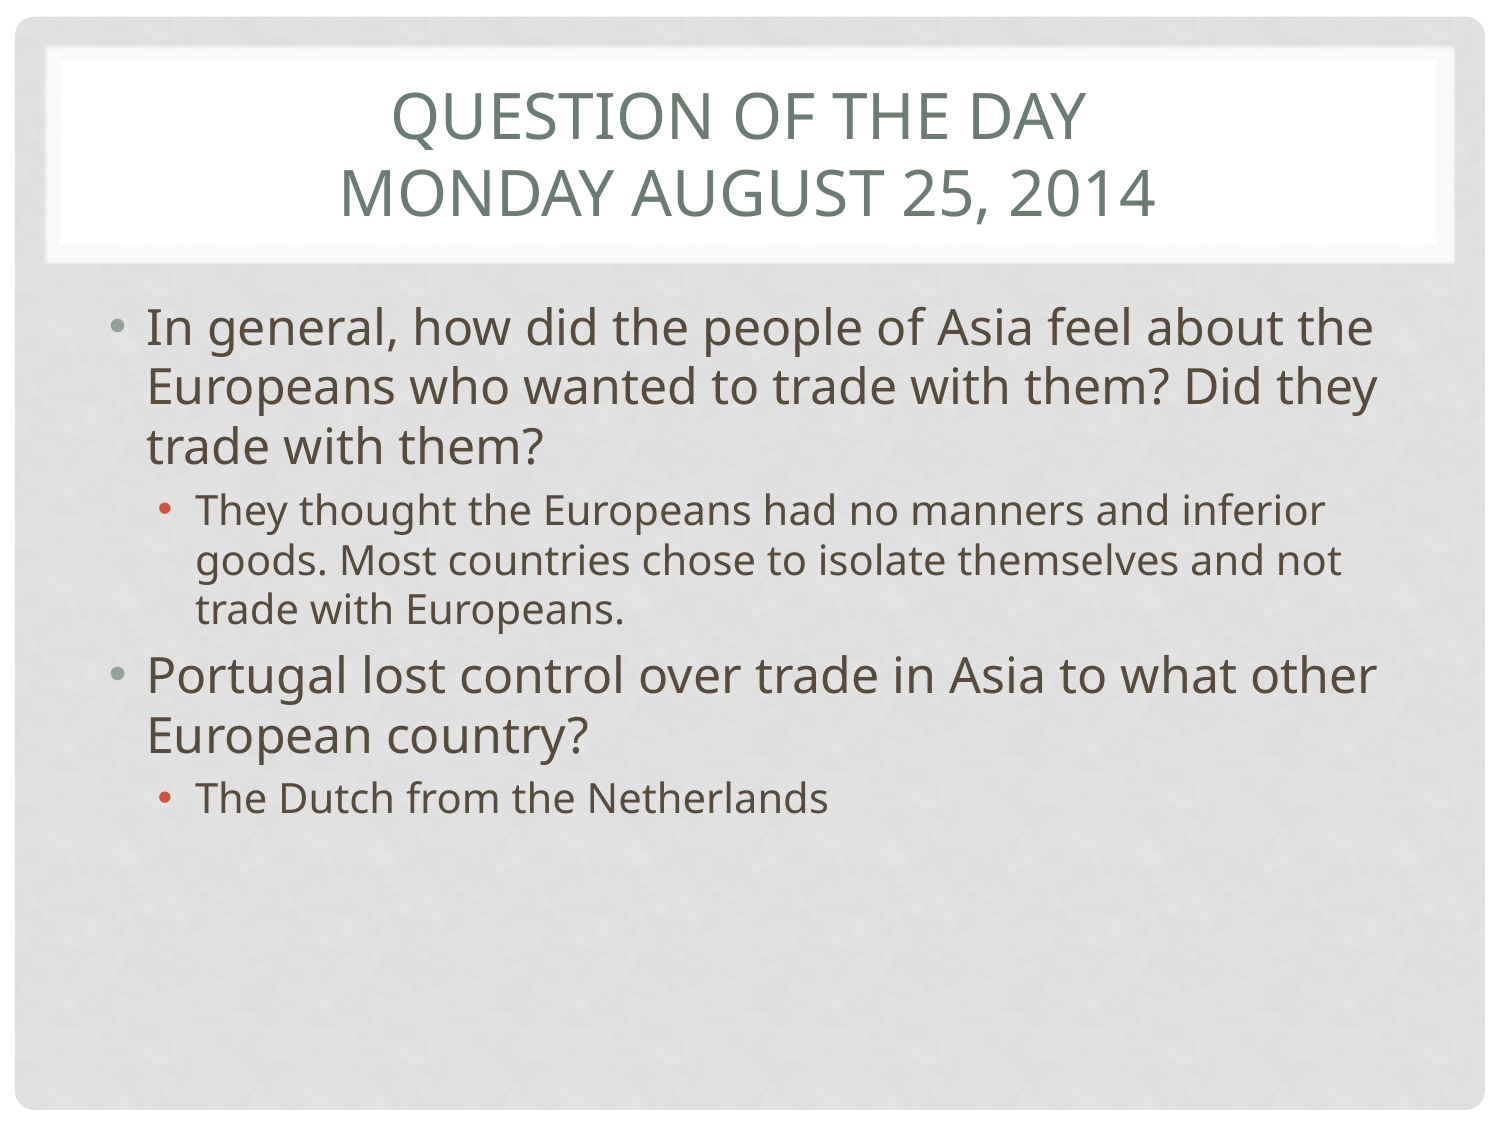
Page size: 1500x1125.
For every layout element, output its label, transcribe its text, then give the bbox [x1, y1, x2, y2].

title Question of the Day Monday August 25, 2014 [69, 66, 1425, 238]
list In general, how did the people of Asia feel about the Europeans who wanted to trade with them? Did they trade with them? They thought the Europeans had no manners and inferior goods. Most countries chose to isolate themselves and not trade with Europeans. Portugal lost control over trade in Asia to what other European country? The Dutch from the Netherlands [75, 287, 1425, 1005]
